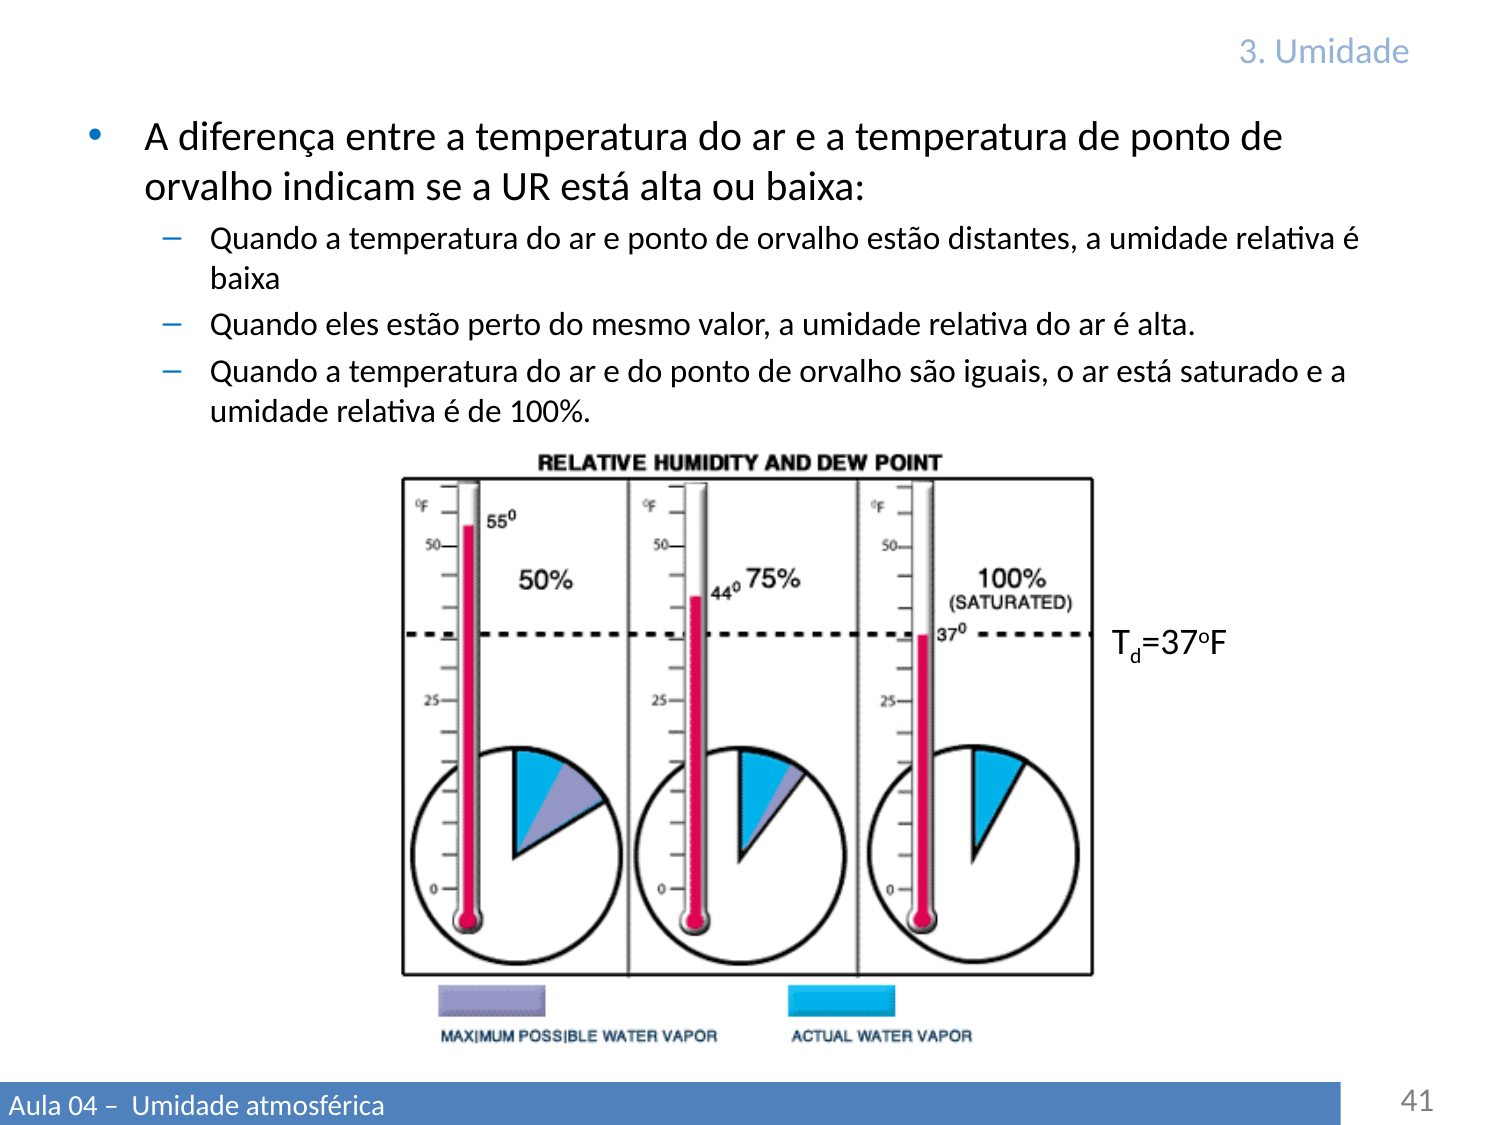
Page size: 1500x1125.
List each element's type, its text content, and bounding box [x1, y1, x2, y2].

text_box Td=37oF [1100, 609, 1243, 676]
title 3. Umidade [75, 19, 1425, 79]
text_box A diferença entre a temperatura do ar e a temperatura de ponto de orvalho indicam se a UR está alta ou baixa: Quando a temperatura do ar e ponto de orvalho estão distantes, a umidade relativa é baixa Quando eles estão perto do mesmo valor, a umidade relativa do ar é alta. Quando a temperatura do ar e do ponto de orvalho são iguais, o ar está saturado e a umidade relativa é de 100%. [73, 101, 1424, 1071]
picture [400, 444, 1096, 1054]
